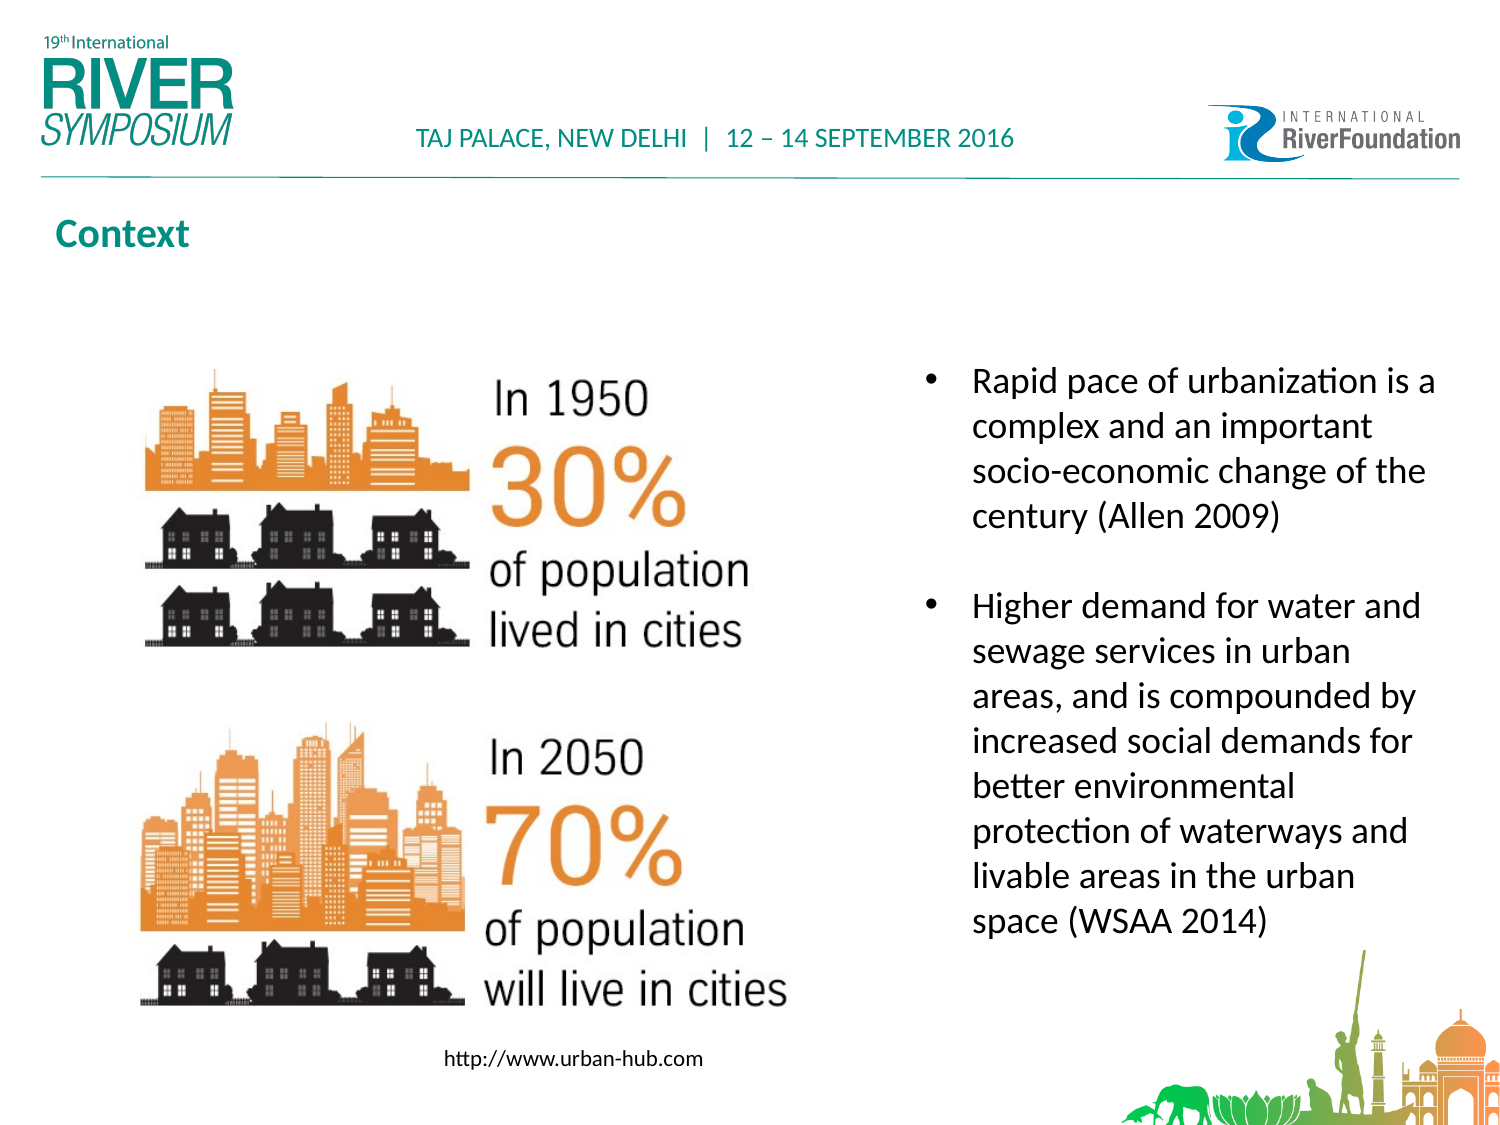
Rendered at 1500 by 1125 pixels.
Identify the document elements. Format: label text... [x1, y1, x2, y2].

picture [17, 0, 257, 152]
picture [1208, 105, 1260, 162]
text_box Context [40, 197, 257, 263]
picture [93, 369, 837, 1008]
text_box TAJ PALACE, NEW DELHI | 12 – 14 SEPTEMBER 2016 [400, 111, 1073, 161]
picture [1114, 946, 1500, 1125]
text_box Rapid pace of urbanization is a complex and an important socio-economic change of the century (Allen 2009) Higher demand for water and sewage services in urban areas, and is compounded by increased social demands for better environmental protection of waterways and livable areas in the urban space (WSAA 2014) [910, 348, 1460, 1125]
text_box http://www.urban-hub.com [429, 1035, 757, 1078]
picture [1257, 105, 1460, 162]
